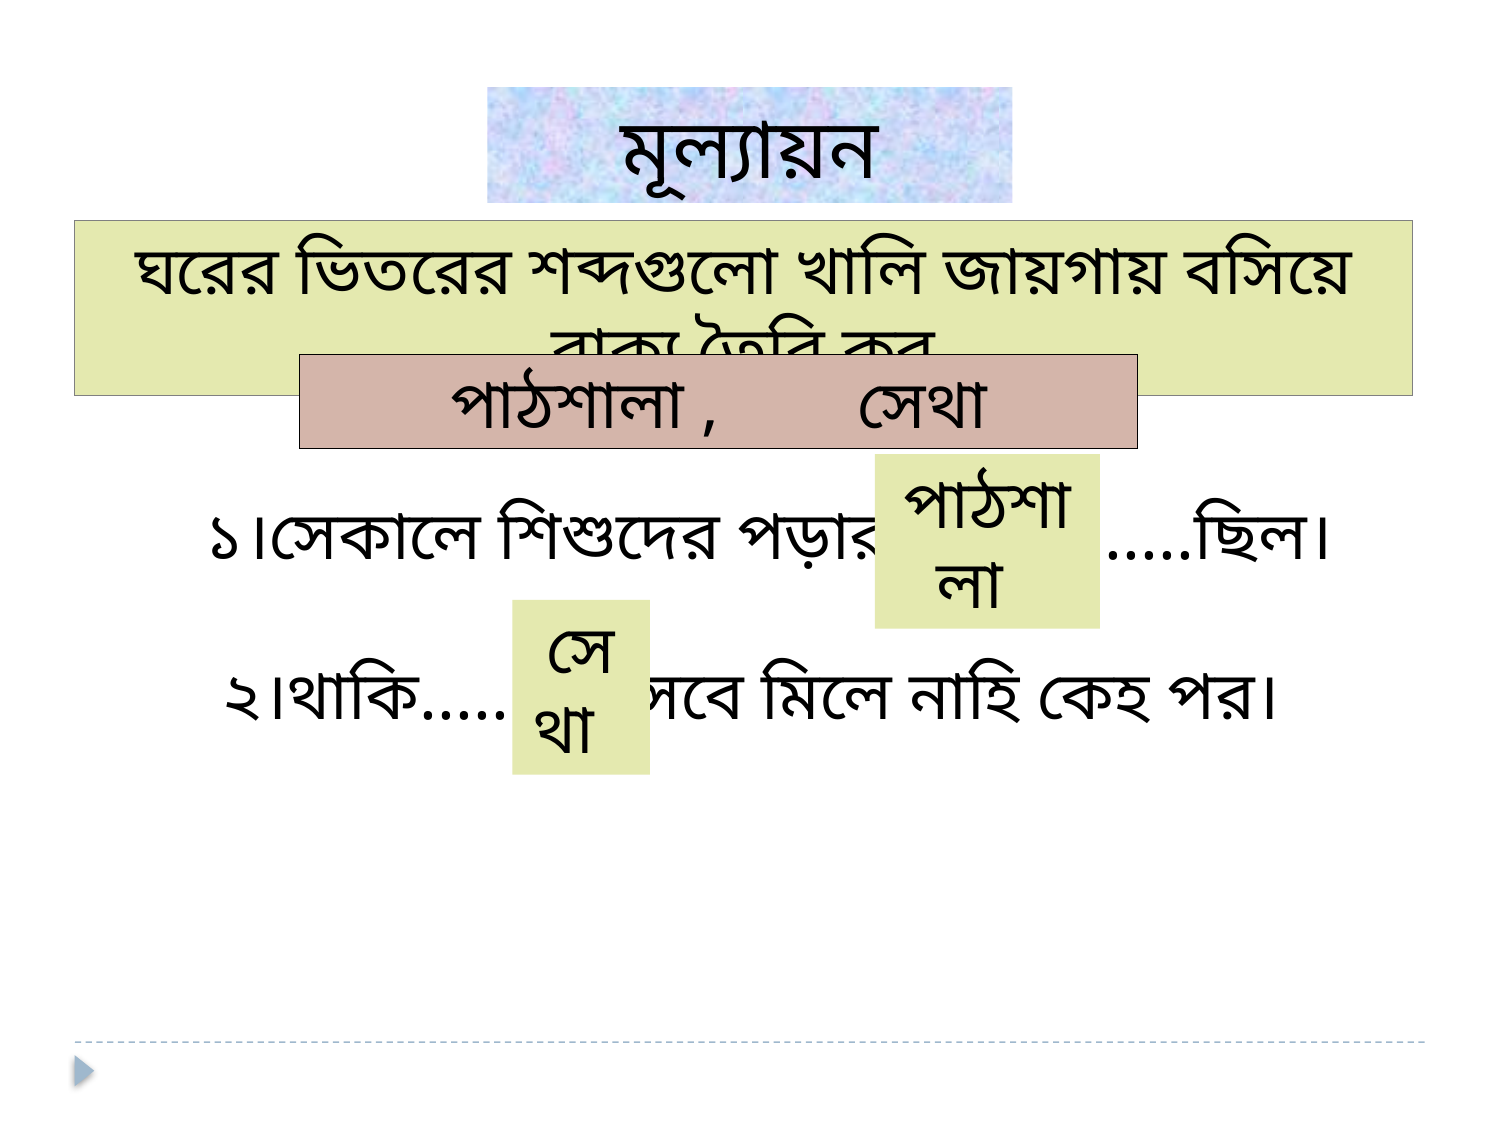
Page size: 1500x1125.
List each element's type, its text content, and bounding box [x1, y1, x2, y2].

text_box ঘরের ভিতরের শব্দগুলো খালি জায়গায় বসিয়ে বাক্য তৈরি কর [74, 220, 1413, 396]
text_box পাঠশালা , সেথা [299, 354, 1138, 449]
text_box মূল্যায়ন [487, 87, 1013, 203]
text_box পাঠশালা [874, 454, 1100, 629]
text_box সেথা [512, 599, 650, 775]
text_box ১।সেকালে শিশুদের পড়ার ................ছিল। ২।থাকি............সবে মিলে নাহি কেহ পর। [99, 485, 1438, 741]
